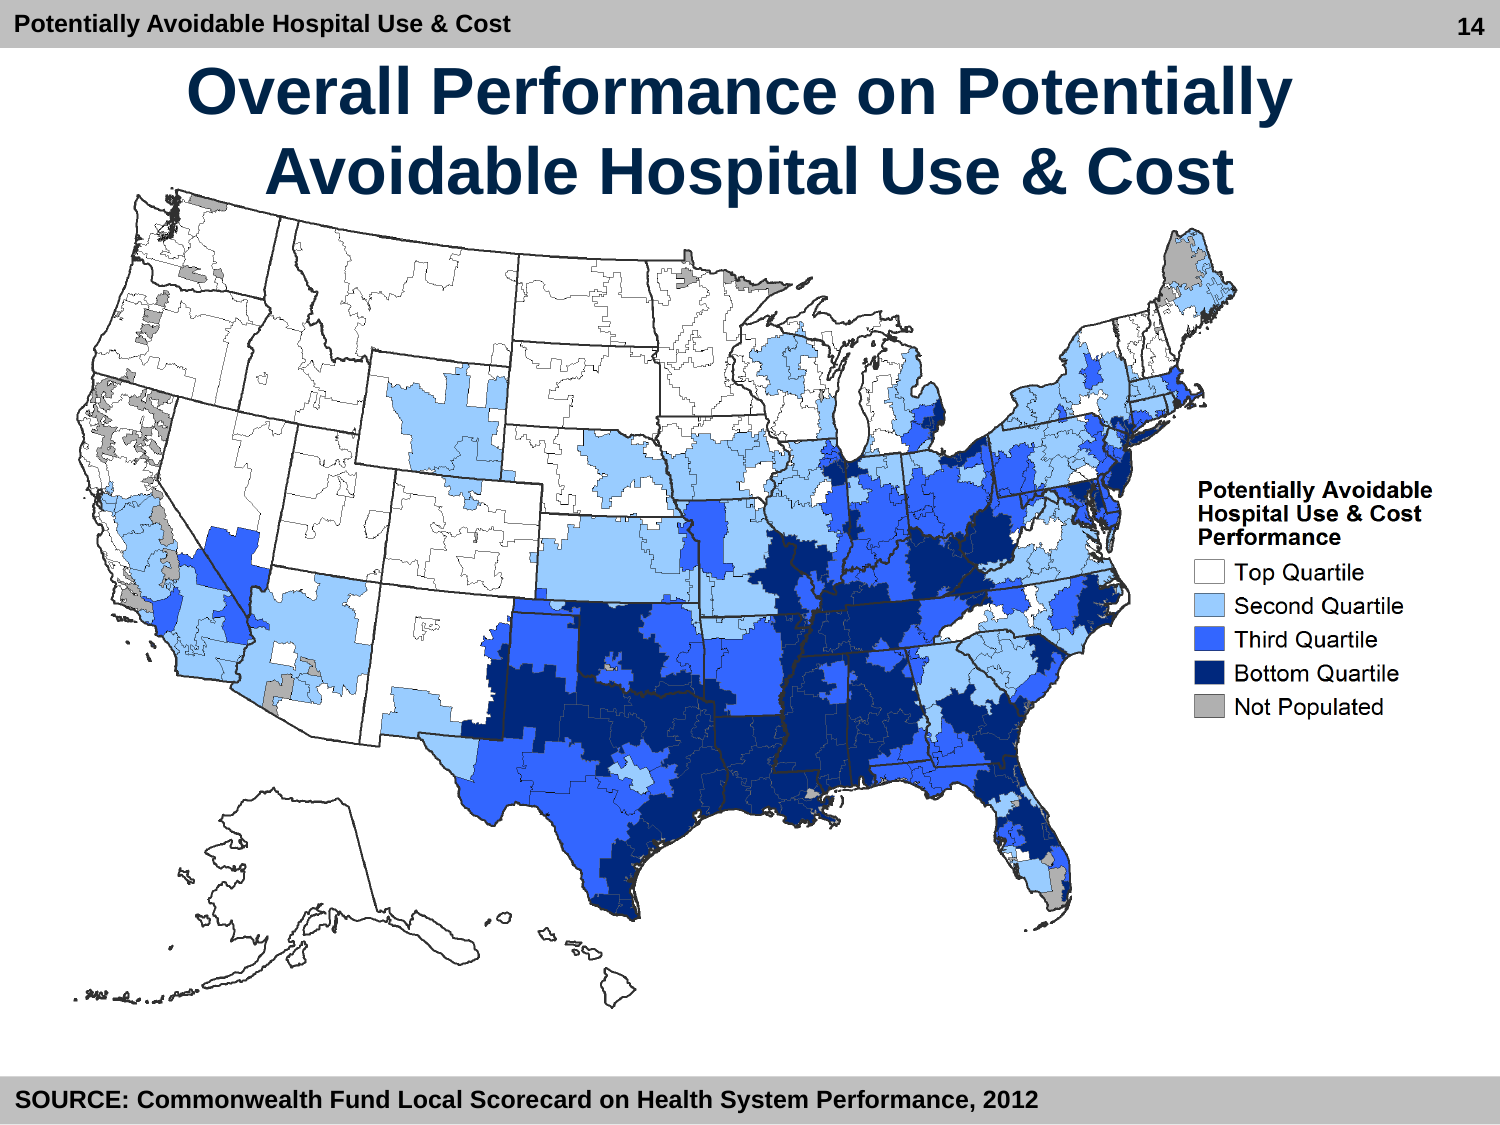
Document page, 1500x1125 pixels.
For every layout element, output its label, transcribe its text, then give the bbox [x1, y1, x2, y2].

slide_number 14 [1149, 0, 1500, 52]
text_box SOURCE: Commonwealth Fund Local Scorecard on Health System Performance, 2012 [0, 1076, 1500, 1125]
picture [62, 124, 1481, 1071]
title Overall Performance on Potentially Avoidable Hospital Use & Cost [75, 65, 1425, 124]
text_box Potentially Avoidable Hospital Use & Cost [0, 0, 1149, 48]
